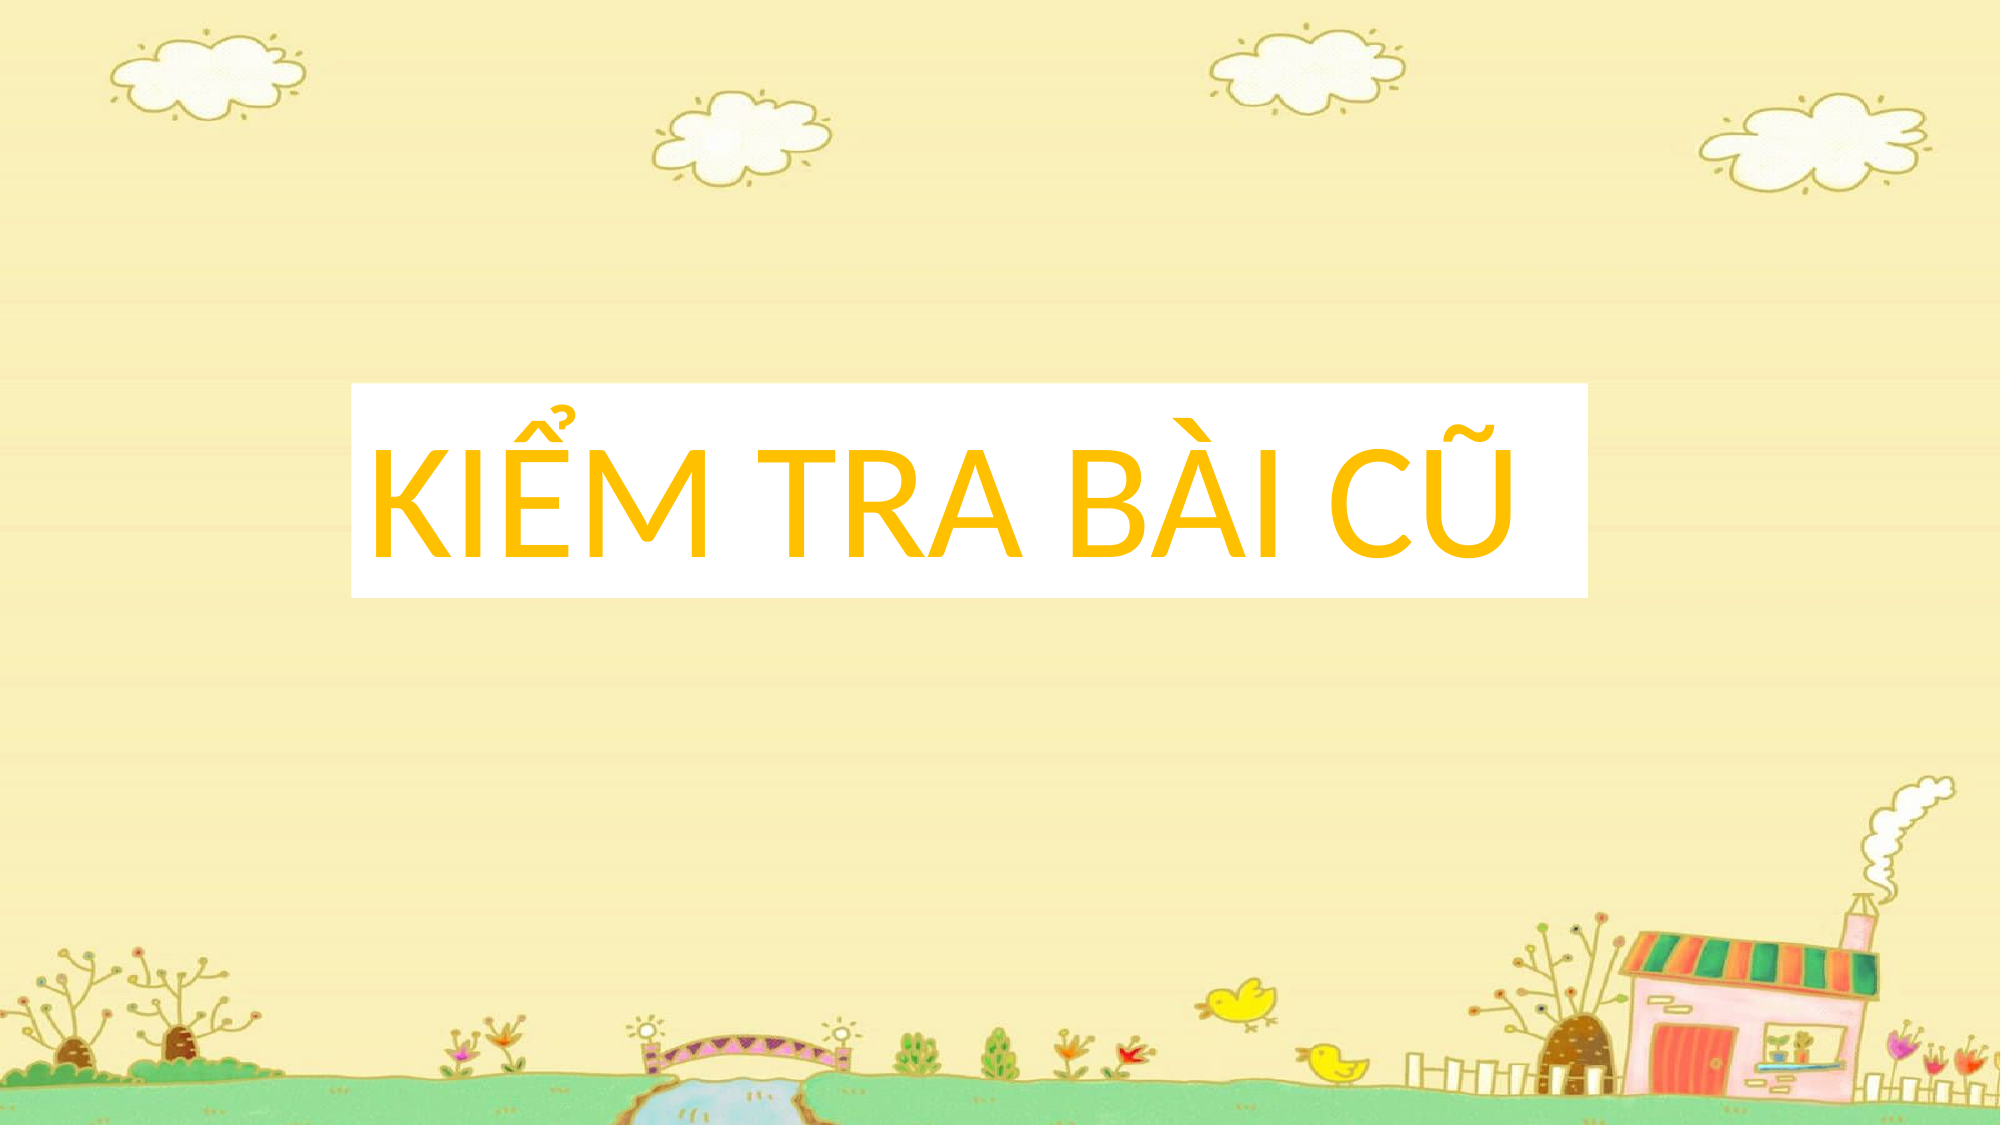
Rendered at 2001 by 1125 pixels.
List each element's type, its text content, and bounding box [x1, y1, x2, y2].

picture [0, 0, 2001, 1125]
text_box KIỂM TRA BÀI CŨ [351, 383, 1588, 598]
